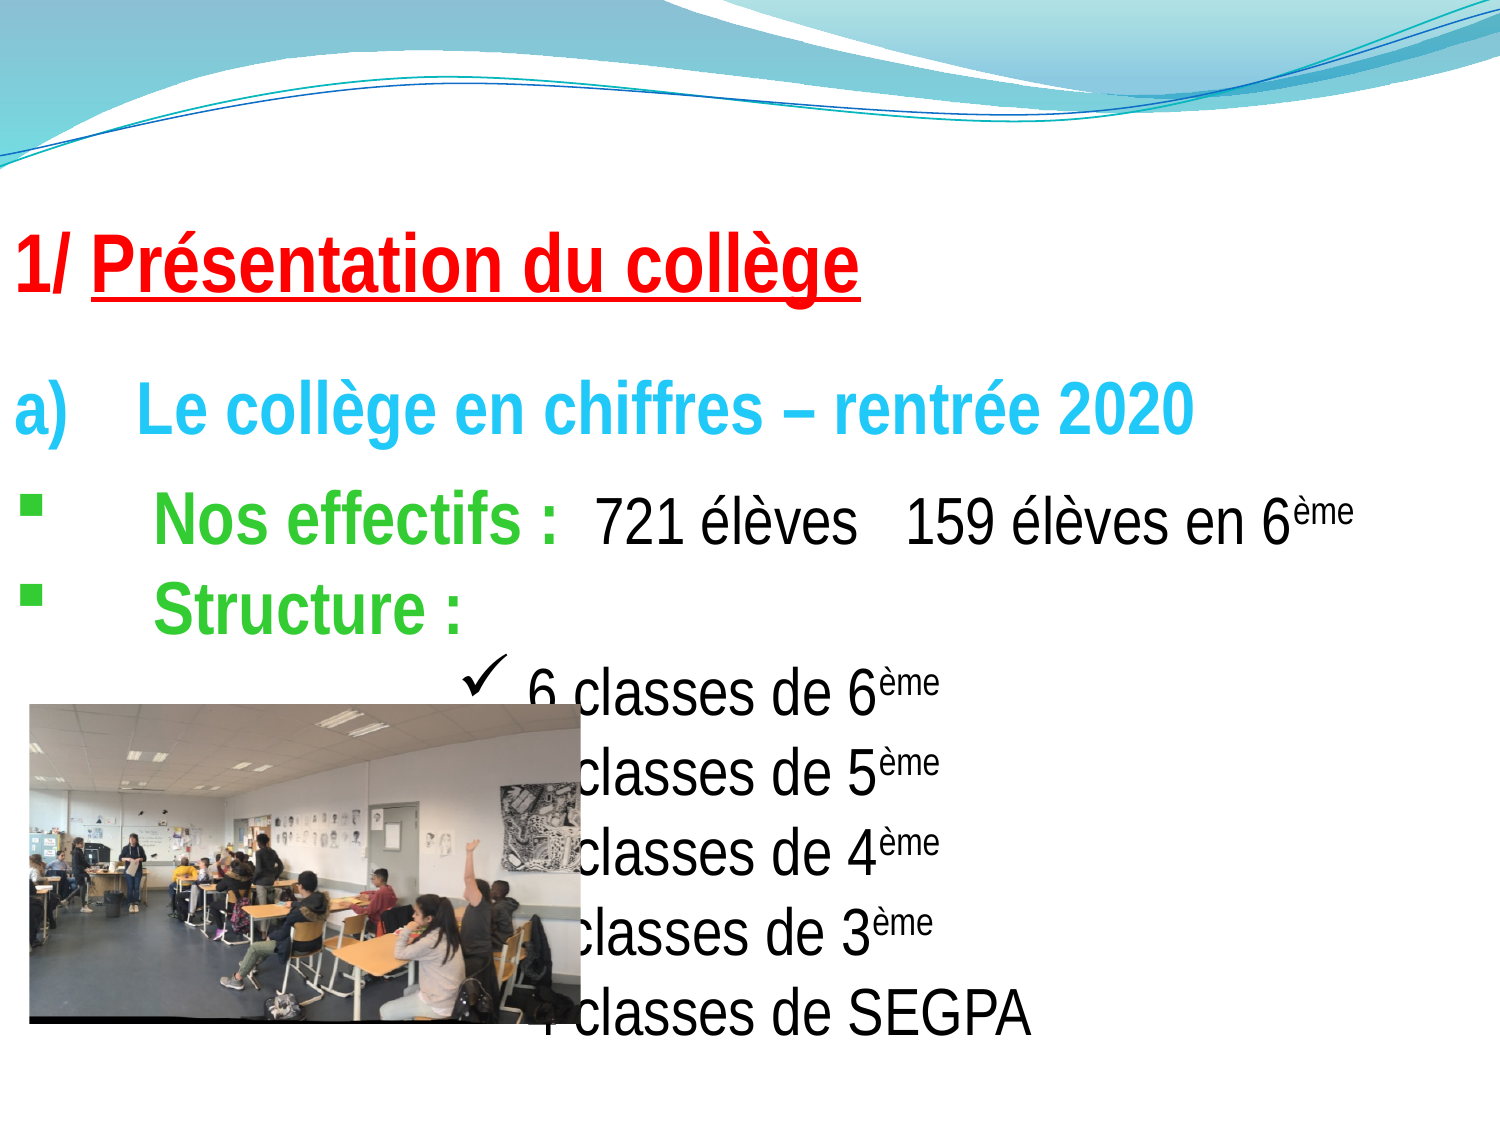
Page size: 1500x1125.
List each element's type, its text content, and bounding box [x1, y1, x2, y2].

picture [29, 703, 581, 1024]
text_box 1/ Présentation du collège Le collège en chiffres – rentrée 2020 Nos effectifs : 721 élèves 159 élèves en 6ème Structure : 6 classes de 6ème 6 classes de 5ème 7 classes de 4ème 6 classes de 3ème 4 classes de SEGPA [0, 101, 1500, 1125]
